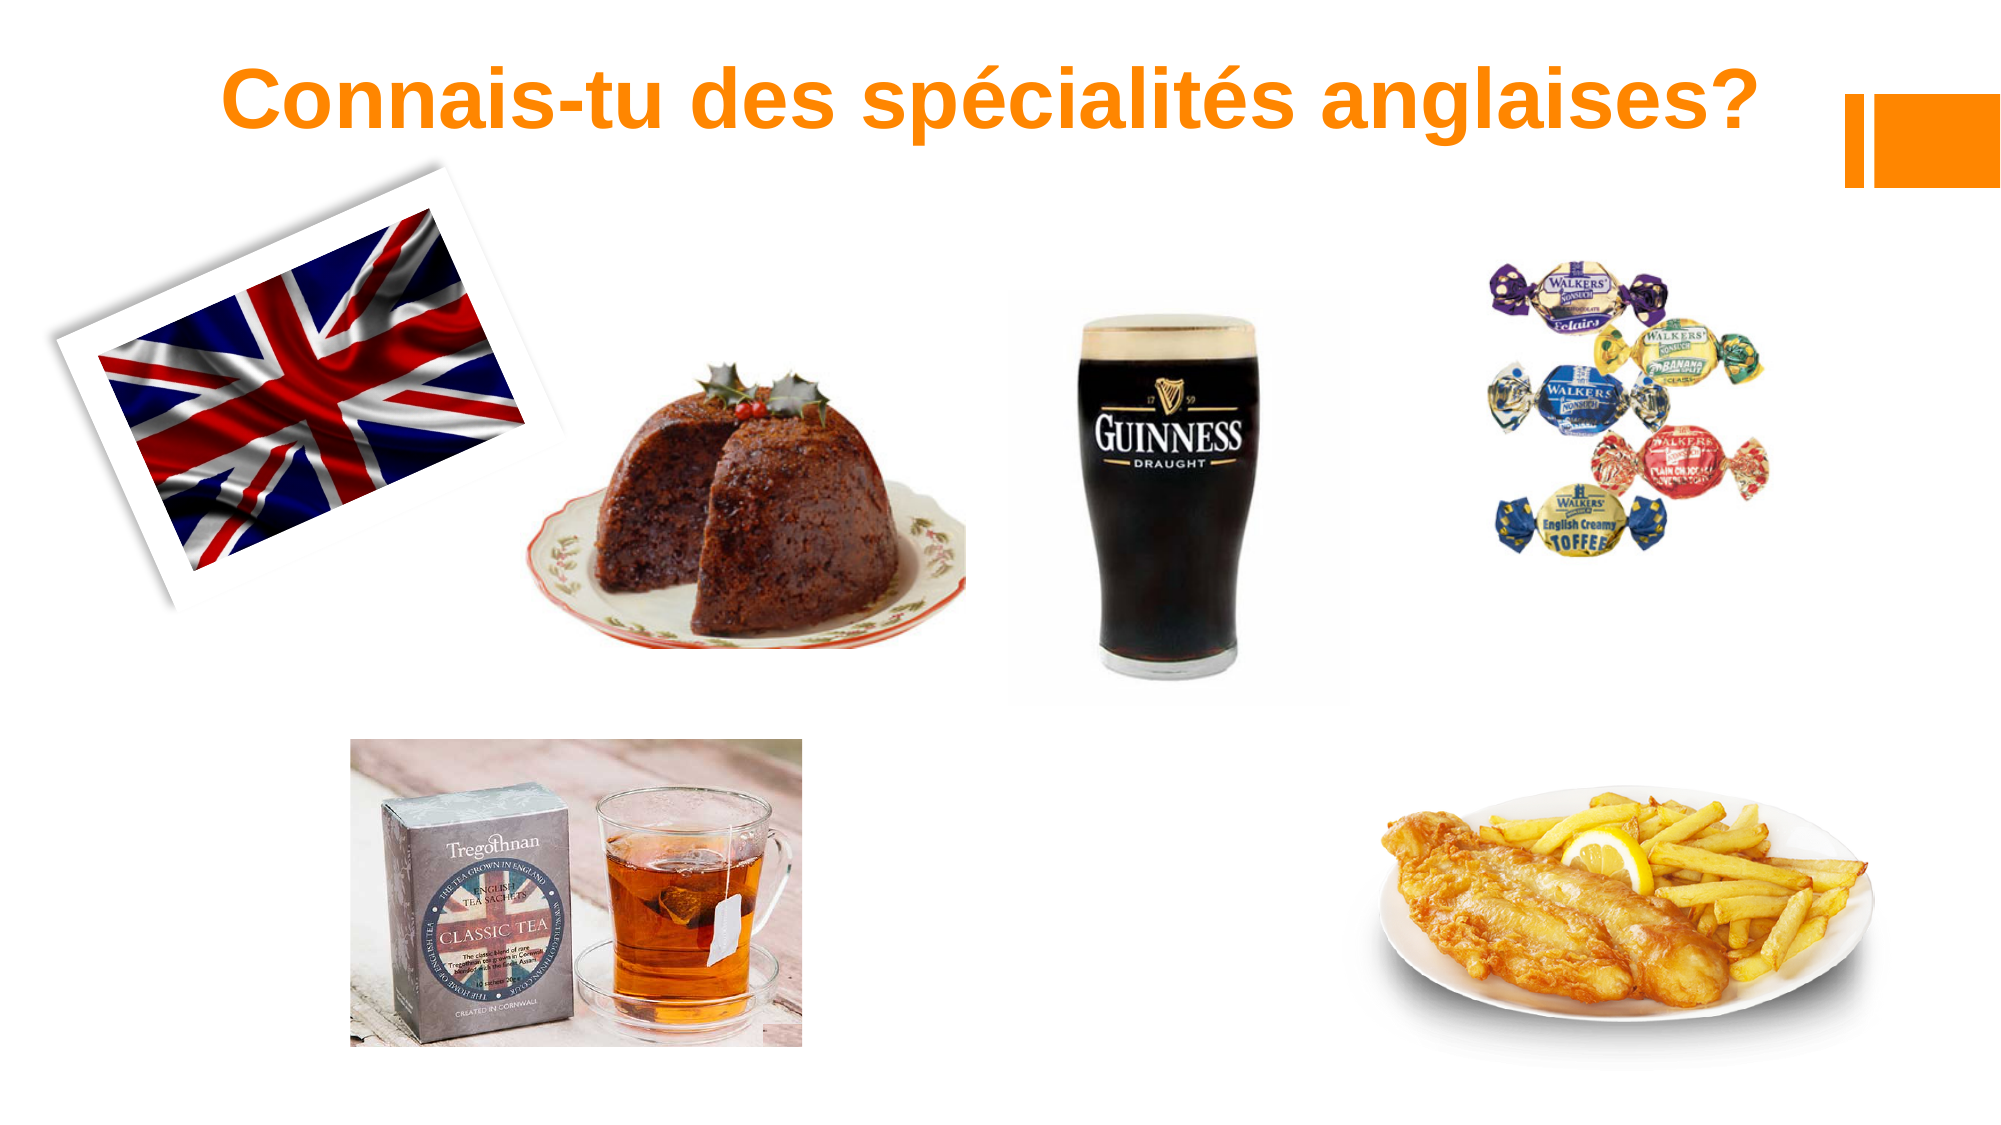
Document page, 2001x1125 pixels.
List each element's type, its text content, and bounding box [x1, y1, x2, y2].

picture [99, 209, 967, 650]
picture [349, 739, 803, 1048]
picture [1313, 762, 1939, 1094]
picture [1008, 289, 1350, 706]
text_box Connais-tu des spécialités anglaises? [196, 35, 1788, 223]
picture [1468, 231, 1784, 580]
